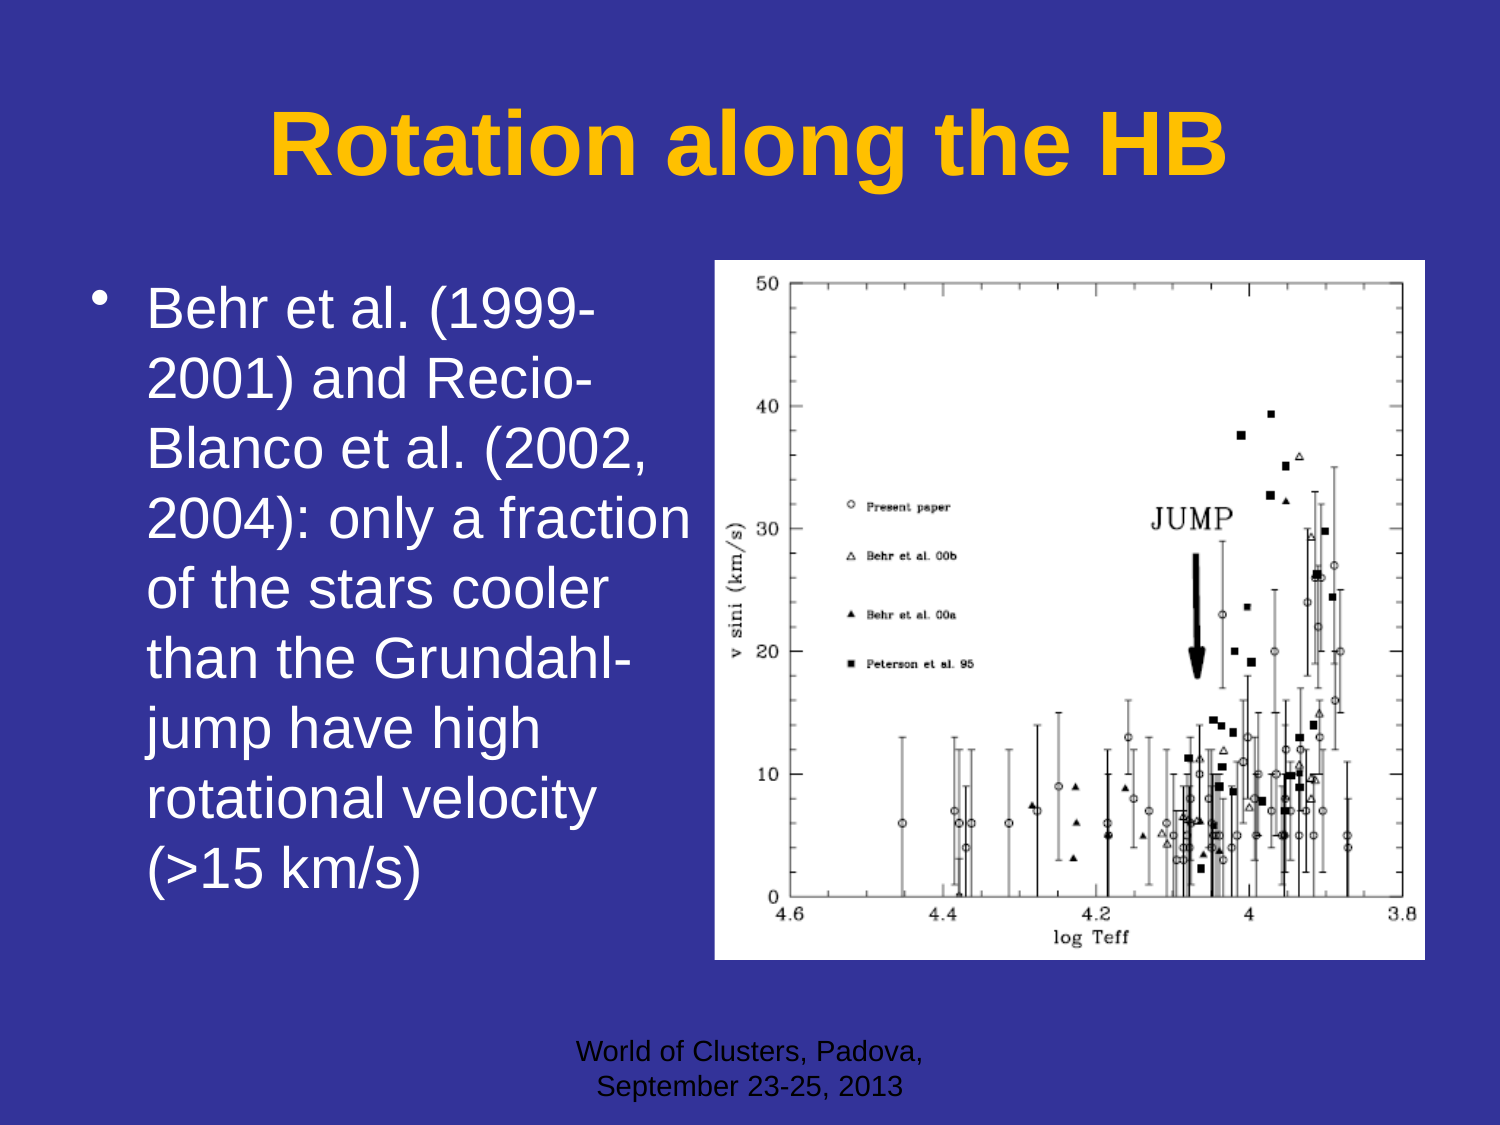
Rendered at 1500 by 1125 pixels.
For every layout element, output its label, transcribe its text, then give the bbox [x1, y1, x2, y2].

list Behr et al. (1999-2001) and Recio-Blanco et al. (2002, 2004): only a fraction of the stars cooler than the Grundahl-jump have high rotational velocity (>15 km/s) [75, 262, 738, 1005]
title Rotation along the HB [75, 45, 1425, 233]
footer World of Clusters, Padova, September 23-25, 2013 [512, 1024, 988, 1103]
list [714, 260, 1426, 960]
